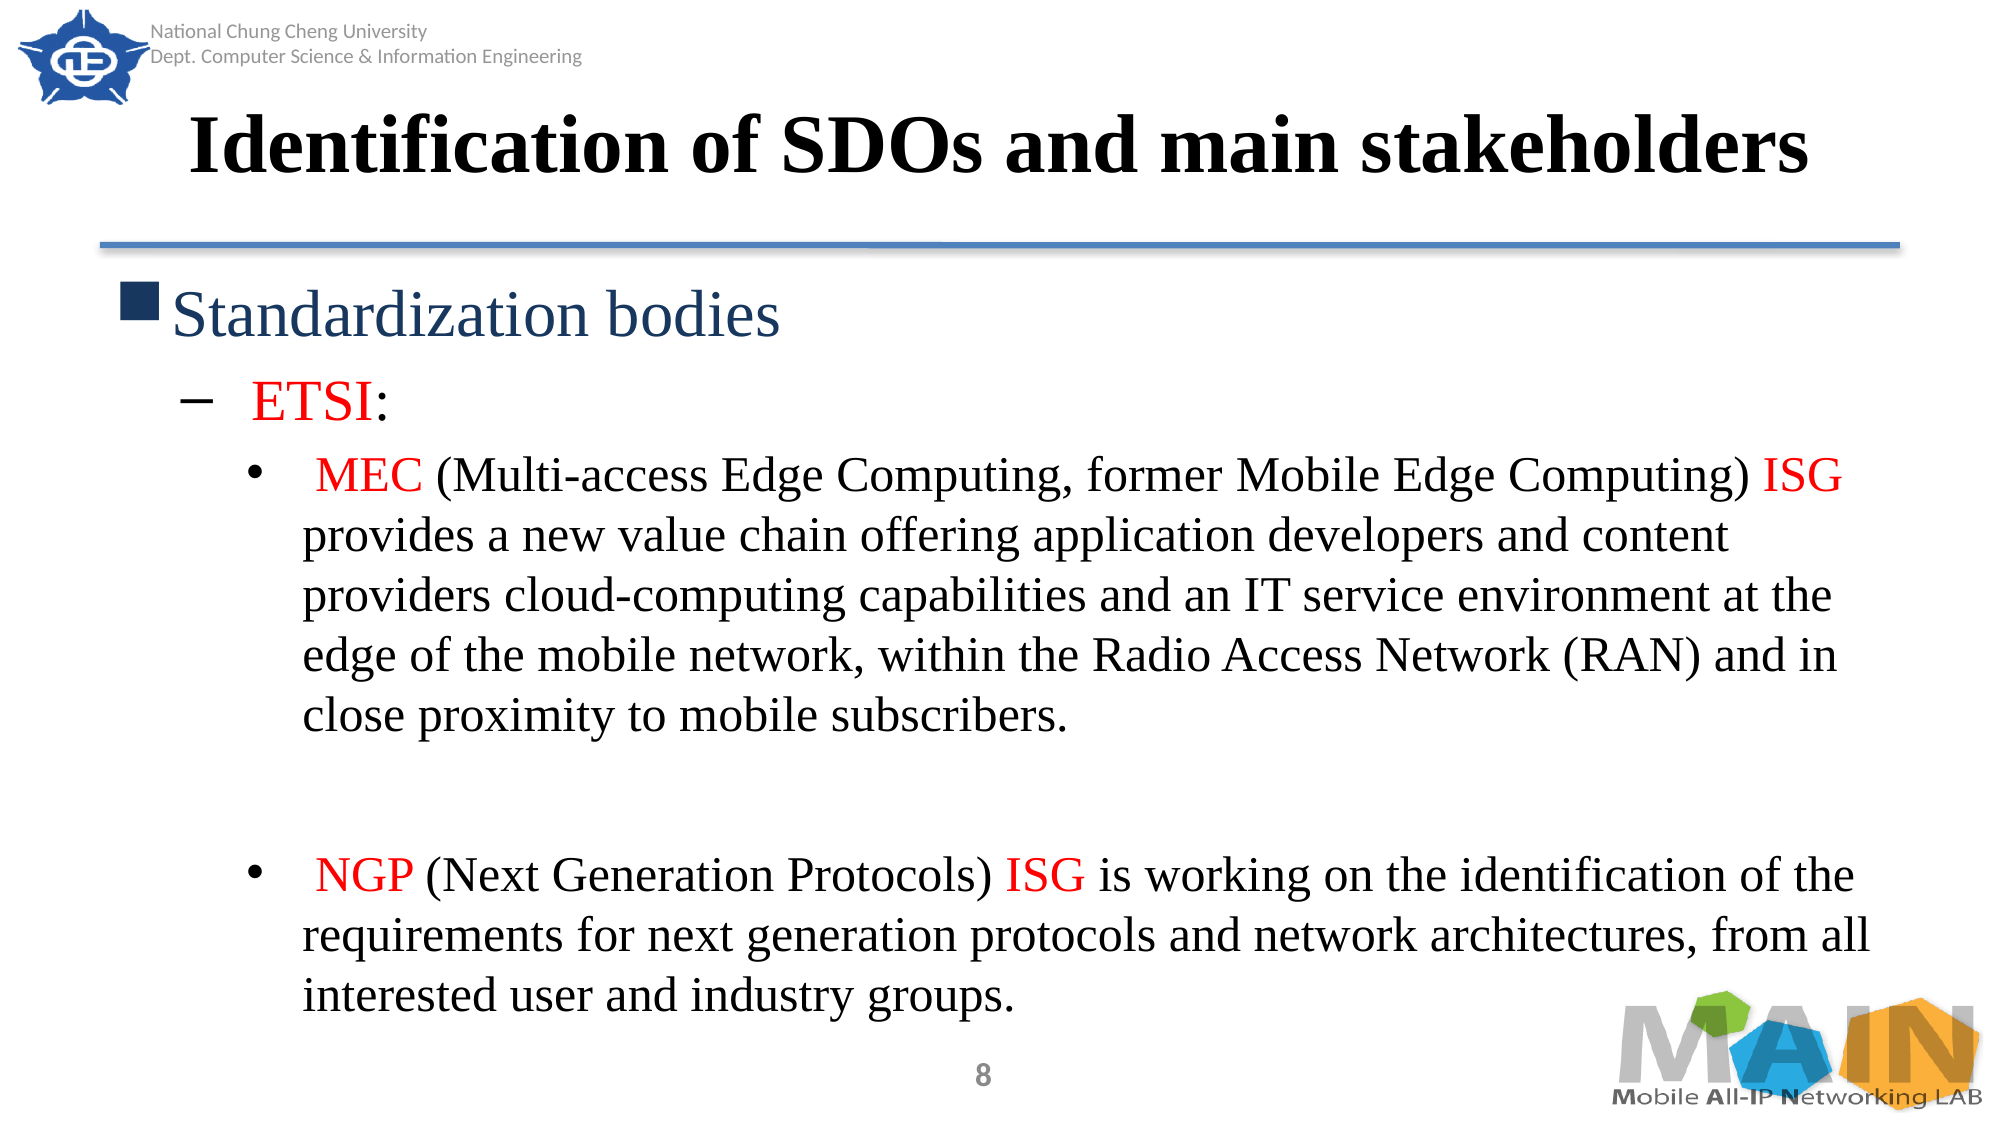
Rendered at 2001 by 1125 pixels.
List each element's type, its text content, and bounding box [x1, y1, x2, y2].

picture [0, 0, 168, 113]
list Standardization bodies ETSI: MEC (Multi-access Edge Computing, former Mobile Edge Computing) ISG provides a new value chain offering application developers and content providers cloud-computing capabilities and an IT service environment at the edge of the mobile network, within the Radio Access Network (RAN) and in close proximity to mobile subscribers. NGP (Next Generation Protocols) ISG is working on the identification of the requirements for next generation protocols and network architectures, from all interested user and industry groups. [99, 262, 1901, 1006]
picture [1400, 987, 1984, 1113]
slide_number 8 [750, 1042, 1217, 1103]
title Identification of SDOs and main stakeholders [99, 44, 1901, 233]
